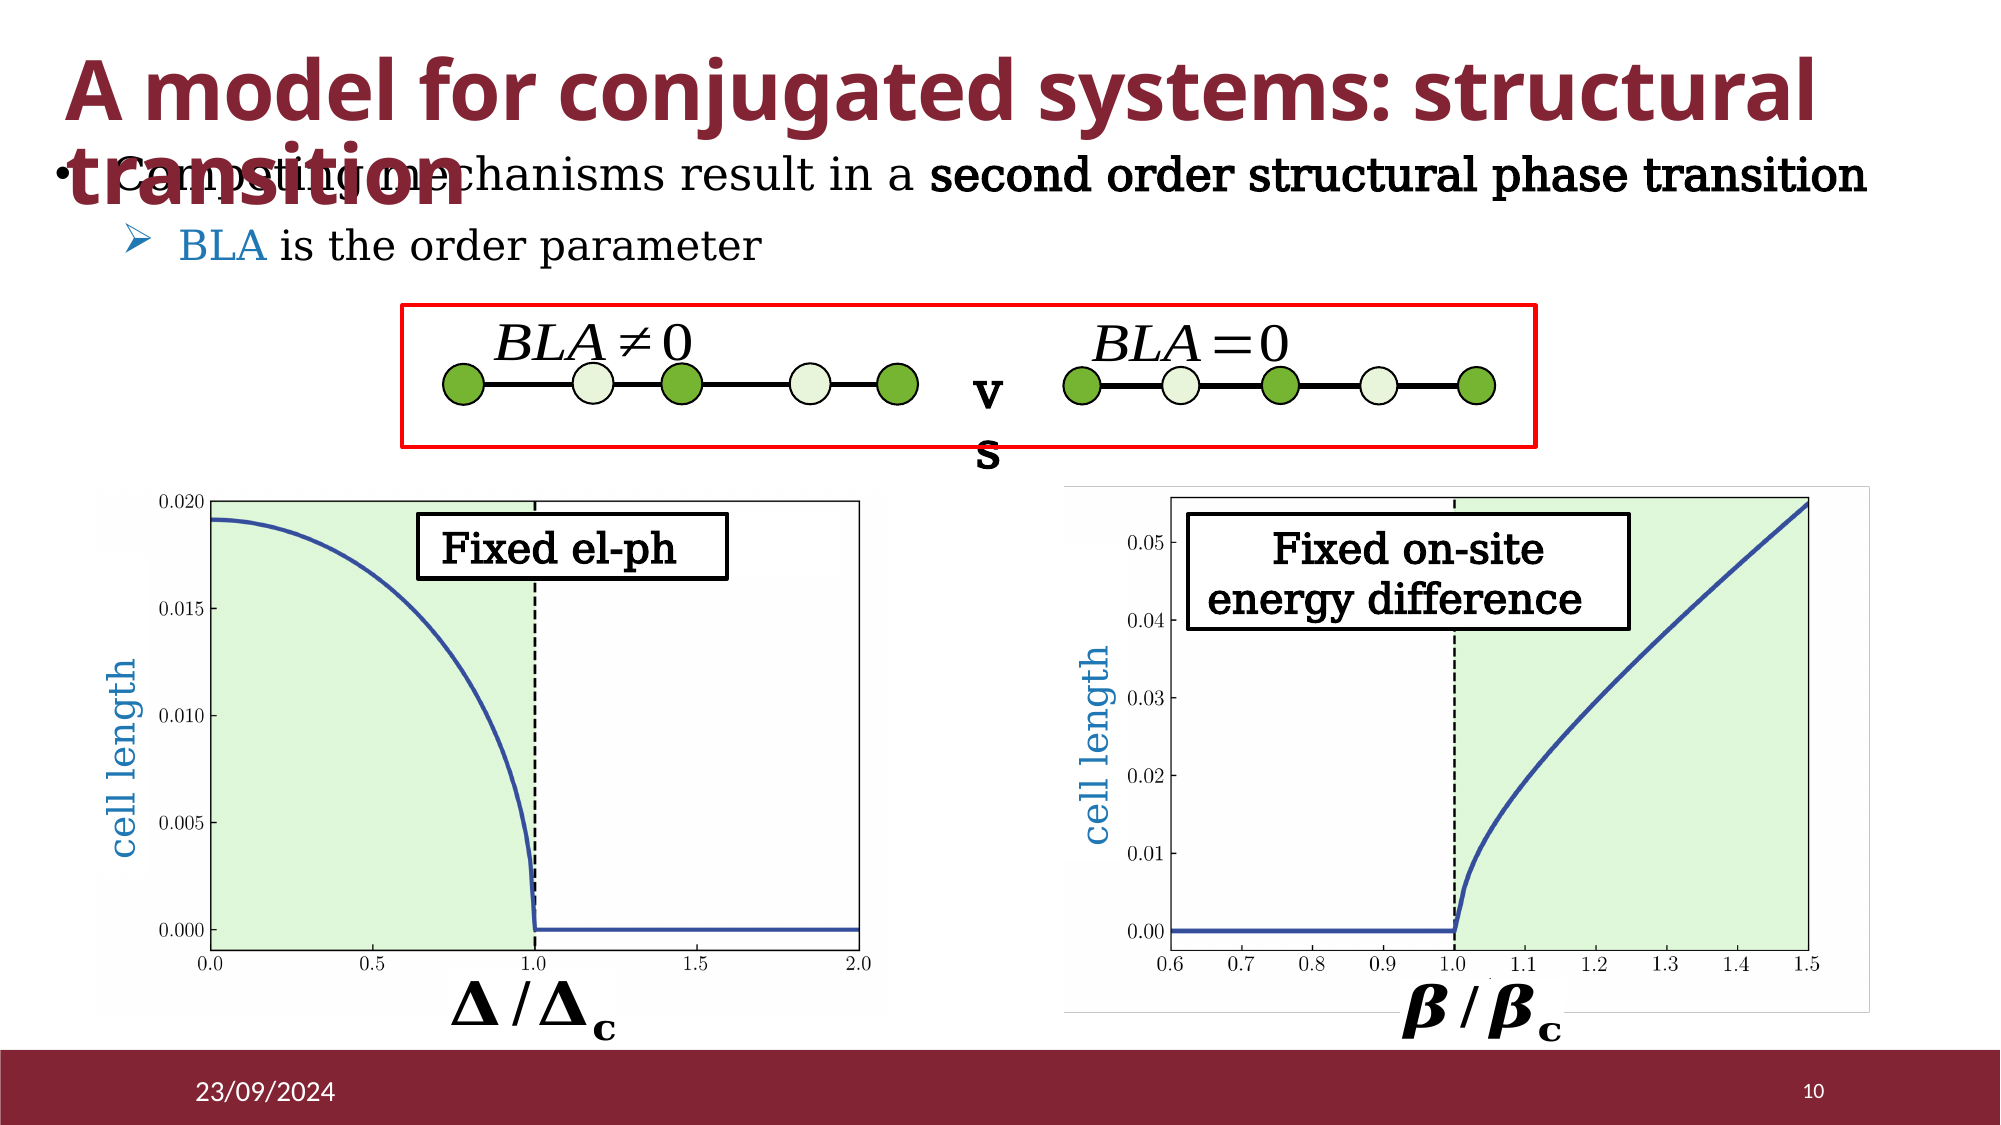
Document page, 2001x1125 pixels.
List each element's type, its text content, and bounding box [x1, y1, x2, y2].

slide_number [180, 1059, 586, 1120]
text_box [401, 304, 1536, 448]
text_box A model for conjugated systems: structural transition [51, 44, 1890, 138]
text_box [89, 478, 893, 1050]
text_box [1061, 474, 1872, 1050]
text_box Competing mechanisms result in a second order structural phase transition [40, 137, 1893, 208]
text_box BLA is the order parameter [107, 210, 961, 276]
slide_number 10 [1624, 1059, 1840, 1120]
